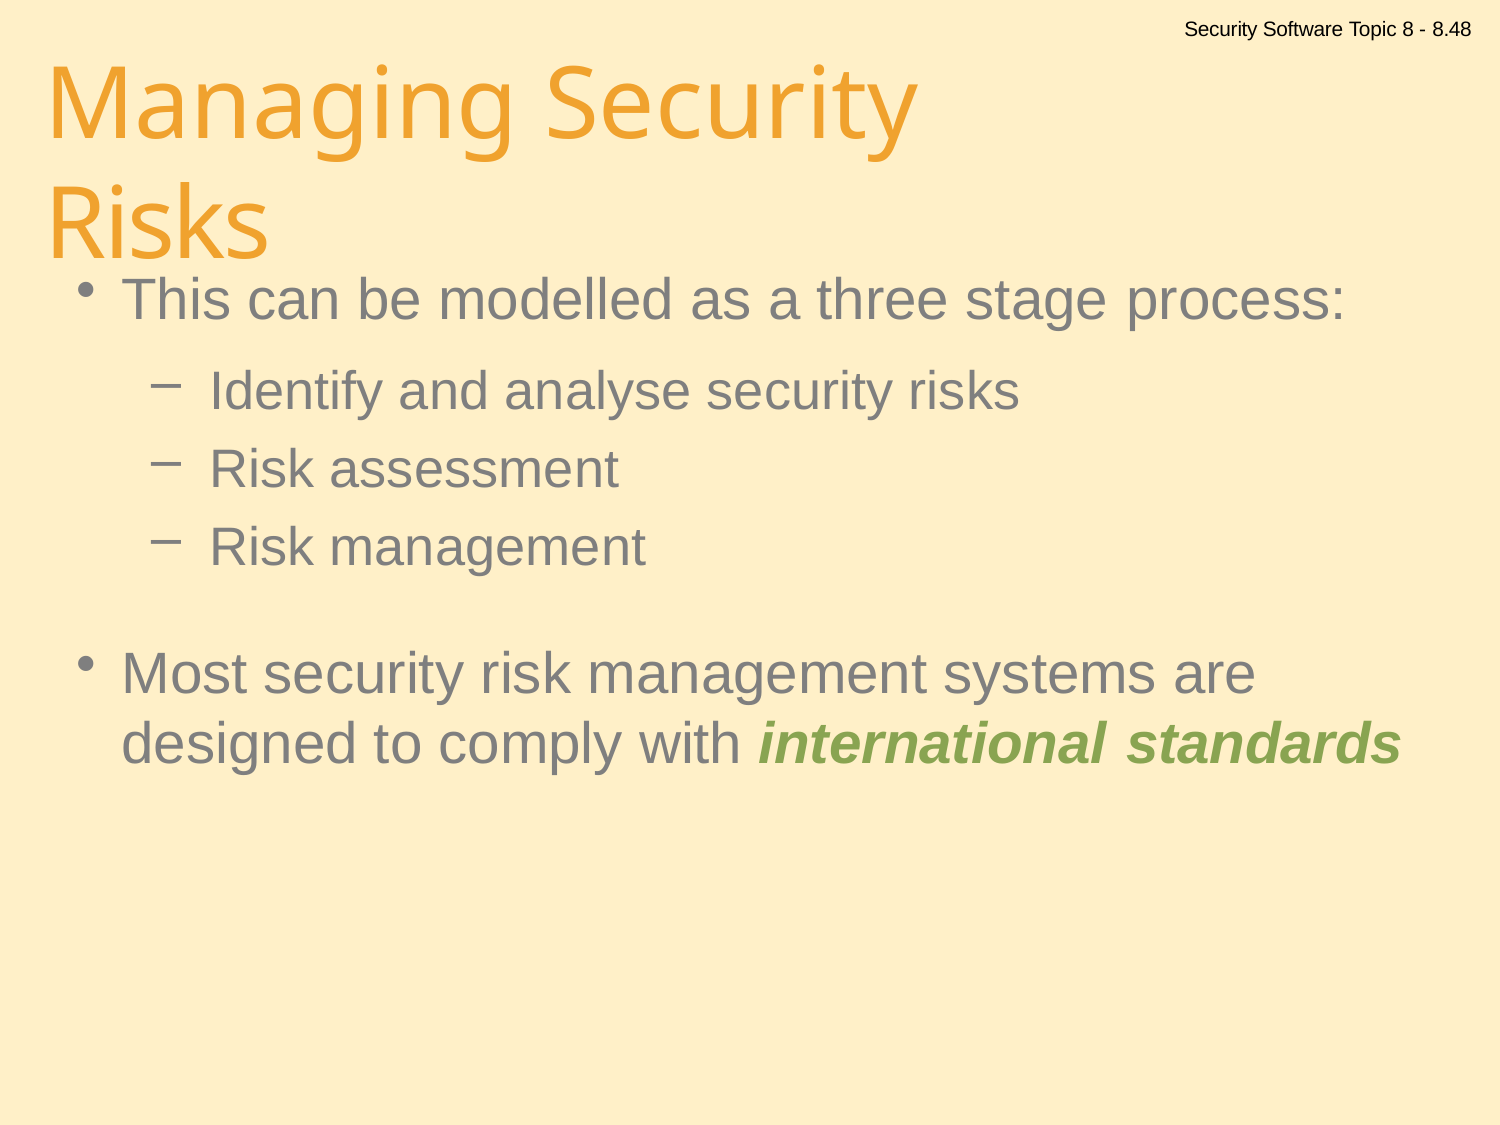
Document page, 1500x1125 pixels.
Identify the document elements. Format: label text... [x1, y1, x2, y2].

text_box Security Software Topic 8 - 8.48 [1182, 13, 1488, 41]
title Managing Security Risks [42, 36, 1057, 279]
text_box This can be modelled as a three stage process: Identify and analyse security risks Risk assessment Risk management Most security risk management systems are designed to comply with international standards [74, 233, 1409, 776]
